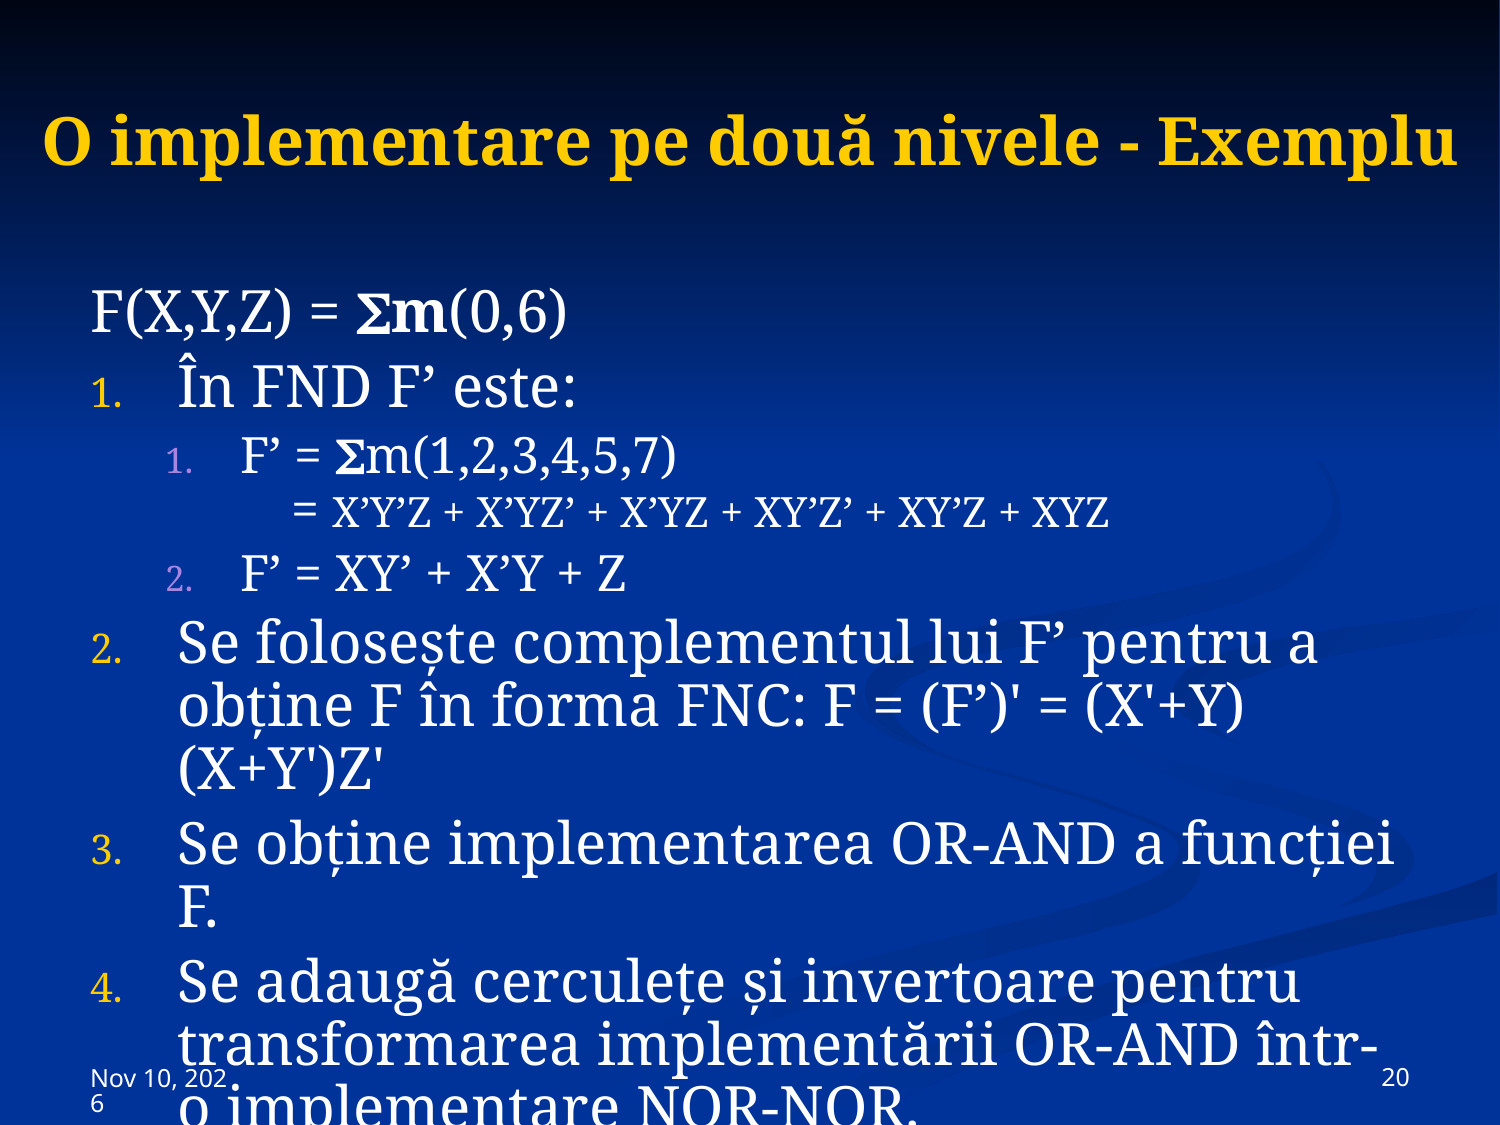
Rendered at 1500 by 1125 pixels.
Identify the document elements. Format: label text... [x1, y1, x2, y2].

title O implementare pe două nivele - Exemplu [0, 45, 1500, 233]
list F(X,Y,Z) = m(0,6) În FND F’ este: F’ = m(1,2,3,4,5,7) = X’Y’Z + X’YZ’ + X’YZ + XY’Z’ + XY’Z + XYZ F’ = XY’ + X’Y + Z Se foloseşte complementul lui F’ pentru a obţine F în forma FNC: F = (F’)' = (X'+Y)(X+Y')Z' Se obţine implementarea OR-AND a funcţiei F. Se adaugă cerculeţe şi invertoare pentru transformarea implementării OR-AND într-o implementare NOR-NOR. [75, 275, 1425, 1018]
slide_number 20 [1200, 1025, 1425, 1104]
slide_number 15-Nov-23 [75, 1025, 250, 1104]
